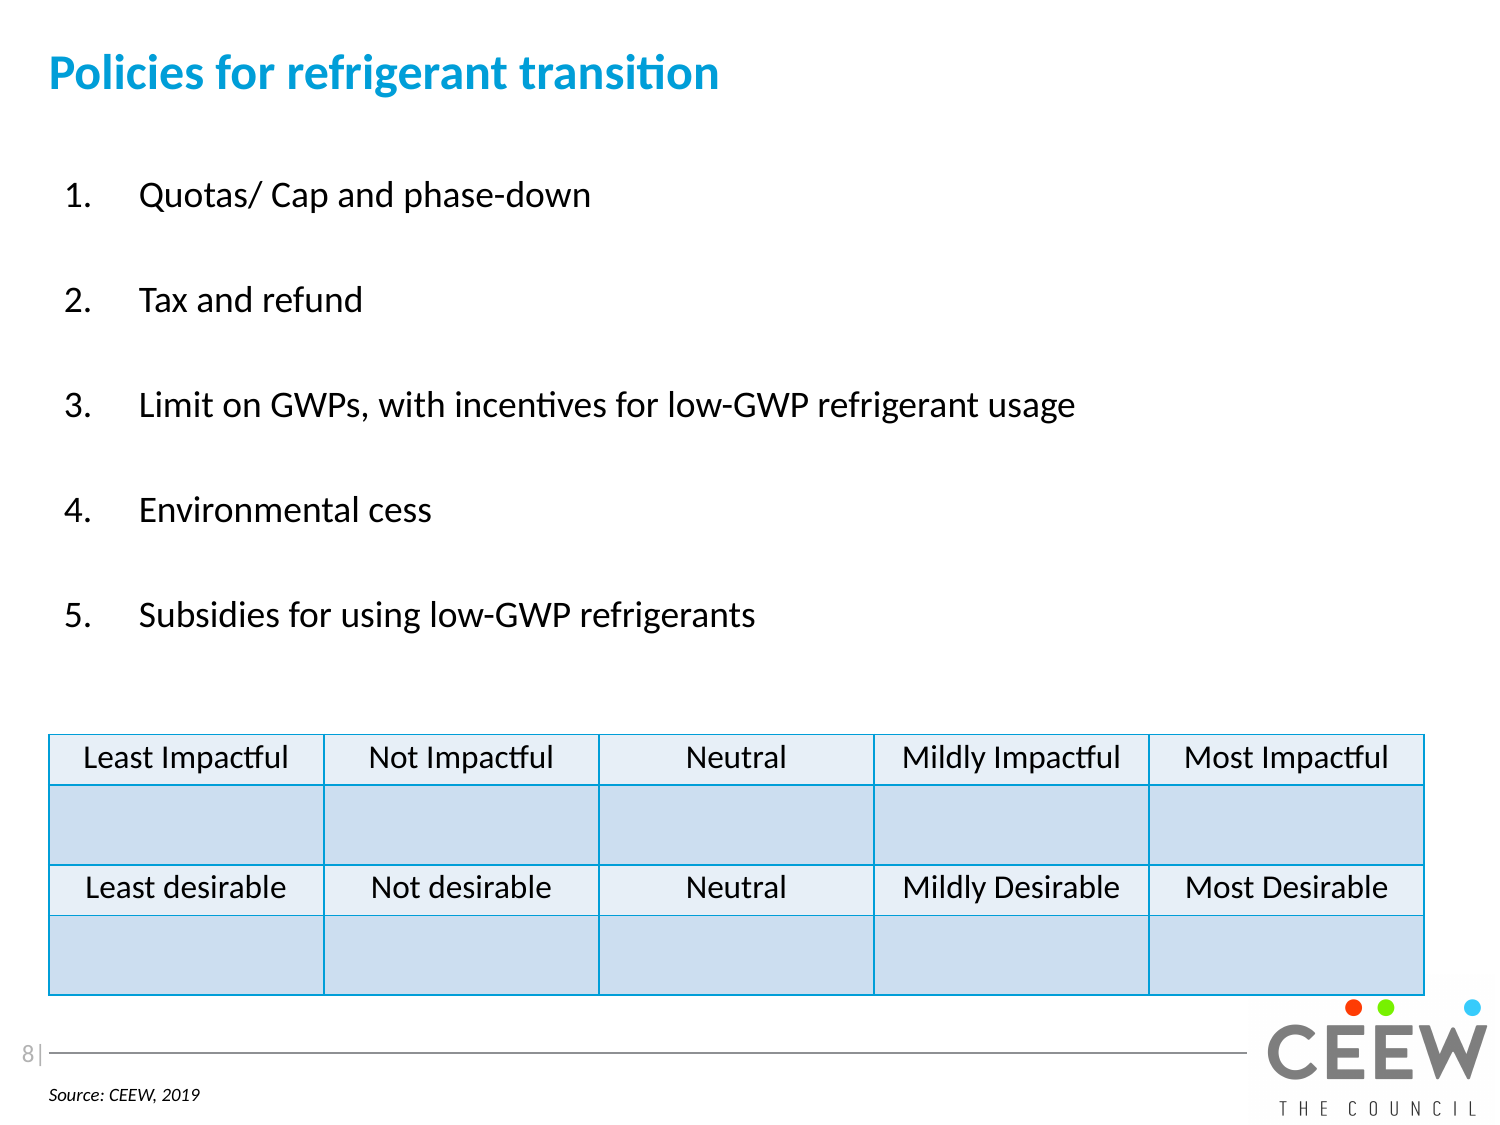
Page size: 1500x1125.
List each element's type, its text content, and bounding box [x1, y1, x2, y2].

table_cell Mildly Desirable [875, 866, 1148, 915]
table_cell Neutral [600, 866, 873, 915]
table_cell [50, 786, 323, 864]
table_cell [1150, 916, 1423, 994]
table_header Not Impactful [325, 735, 598, 784]
table_cell [875, 916, 1148, 994]
list Quotas/ Cap and phase-down Tax and refund Limit on GWPs, with incentives for low-GWP refrigerant usage Environmental cess Subsidies for using low-GWP refrigerants [48, 162, 1437, 704]
table_cell [50, 916, 323, 994]
table_cell [1150, 786, 1423, 864]
table_cell [600, 916, 873, 994]
table_cell Most Desirable [1150, 866, 1423, 915]
slide_number 8| [0, 1022, 62, 1083]
table_cell [600, 786, 873, 864]
table_cell [325, 786, 598, 864]
table_cell [875, 786, 1148, 864]
table_cell Least desirable [50, 866, 323, 915]
table_cell [325, 916, 598, 994]
table_header Least Impactful [50, 735, 323, 784]
list Source: CEEW, 2019 [48, 1062, 1248, 1125]
table_cell Not desirable [325, 866, 598, 915]
table_header Neutral [600, 735, 873, 784]
table_header Mildly Impactful [875, 735, 1148, 784]
table_header Most Impactful [1150, 735, 1423, 784]
title Policies for refrigerant transition [48, 31, 1437, 162]
picture [1248, 974, 1495, 1125]
